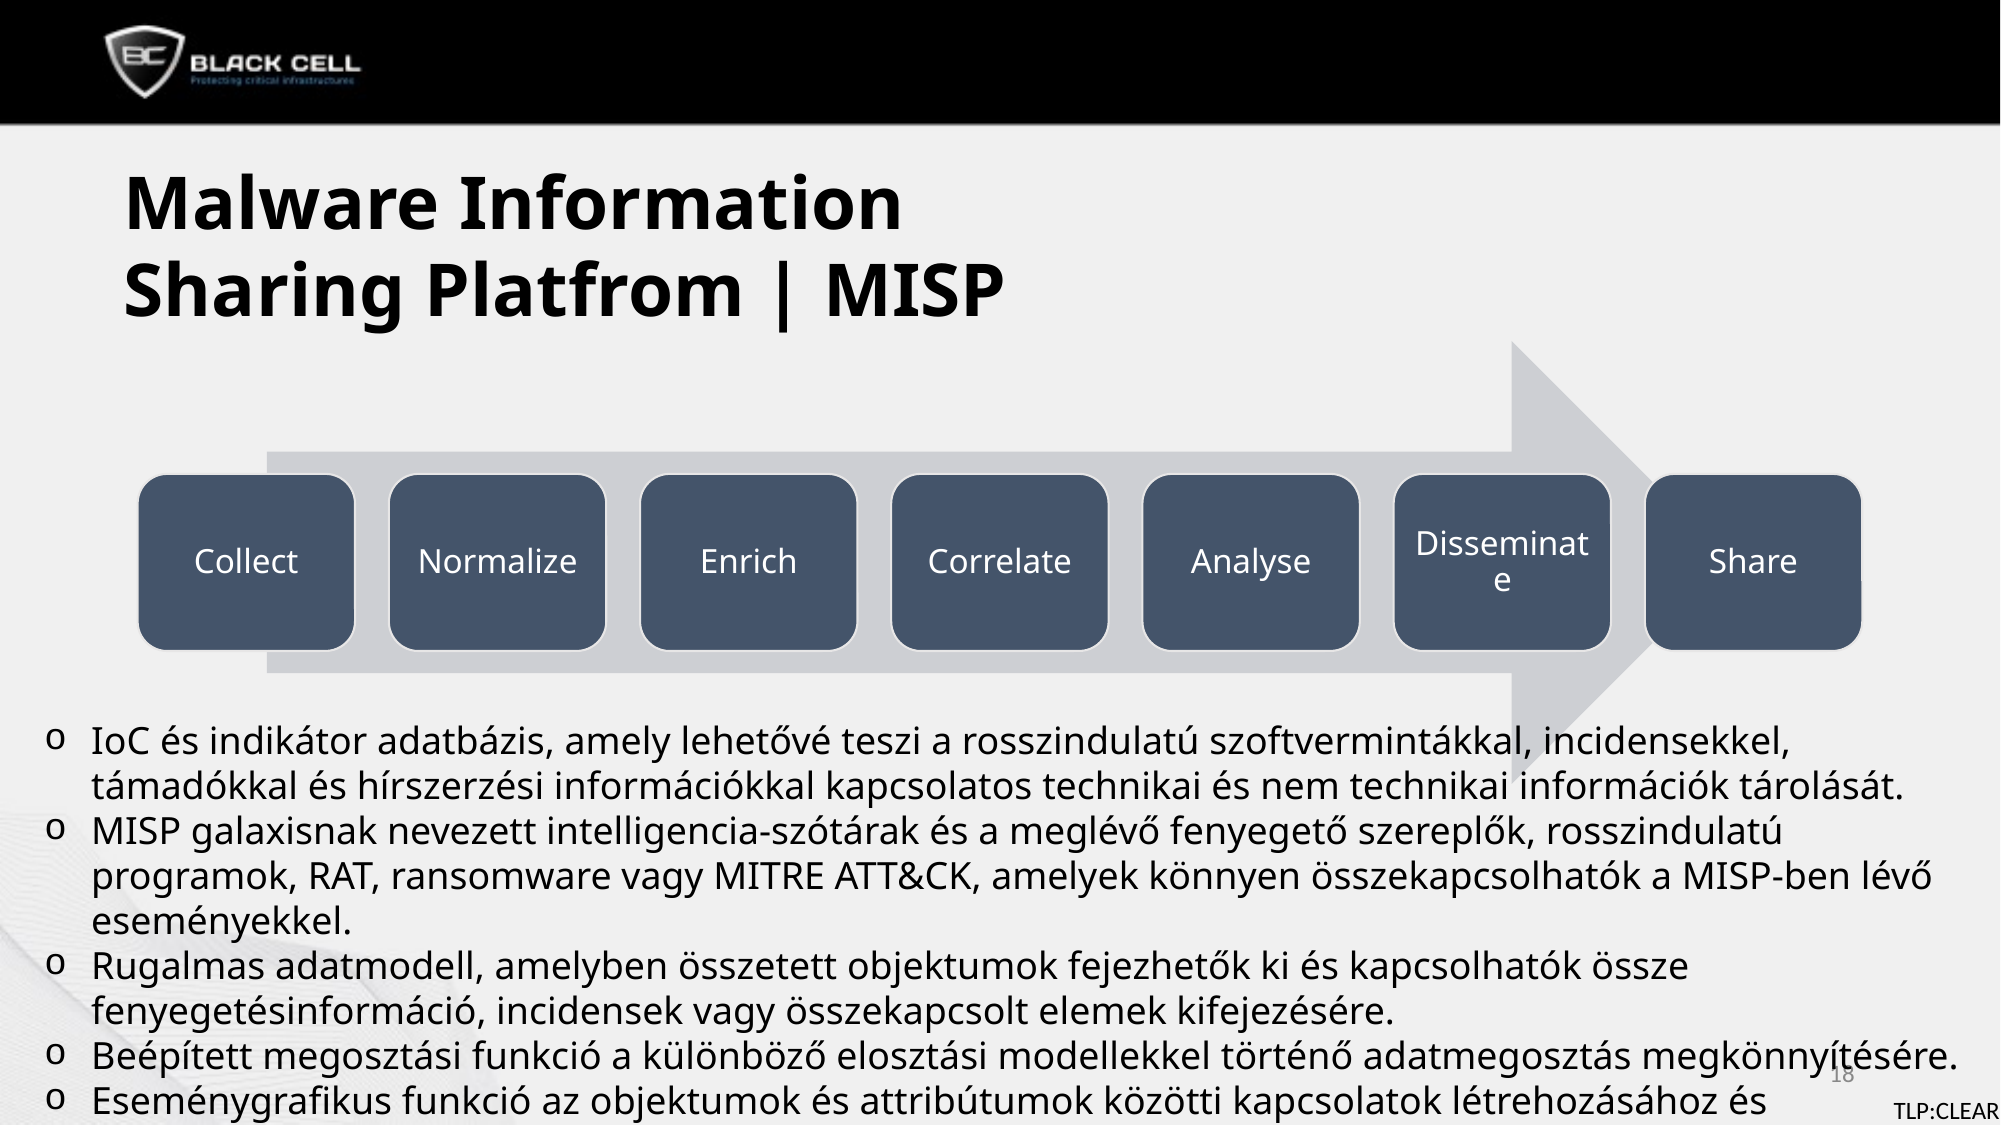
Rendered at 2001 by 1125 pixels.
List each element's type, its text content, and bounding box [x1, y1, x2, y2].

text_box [137, 340, 1863, 785]
text_box Malware Information Sharing Platfrom | MISP [116, 149, 1102, 339]
picture [0, 0, 2001, 1125]
text_box IoC és indikátor adatbázis, amely lehetővé teszi a rosszindulatú szoftvermintákkal, incidensekkel, támadókkal és hírszerzési információkkal kapcsolatos technikai és nem technikai információk tárolását. MISP galaxisnak nevezett intelligencia-szótárak és a meglévő fenyegető szereplők, rosszindulatú programok, RAT, ransomware vagy MITRE ATT&CK, amelyek könnyen összekapcsolhatók a MISP-ben lévő eseményekkel. Rugalmas adatmodell, amelyben összetett objektumok fejezhetők ki és kapcsolhatók össze fenyegetésinformáció, incidensek vagy összekapcsolt elemek kifejezésére. Beépített megosztási funkció a különböző elosztási modellekkel történő adatmegosztás megkönnyítésére. Eseménygrafikus funkció az objektumok és attribútumok közötti kapcsolatok létrehozásához és megtekintéséhez. [36, 709, 1993, 1125]
